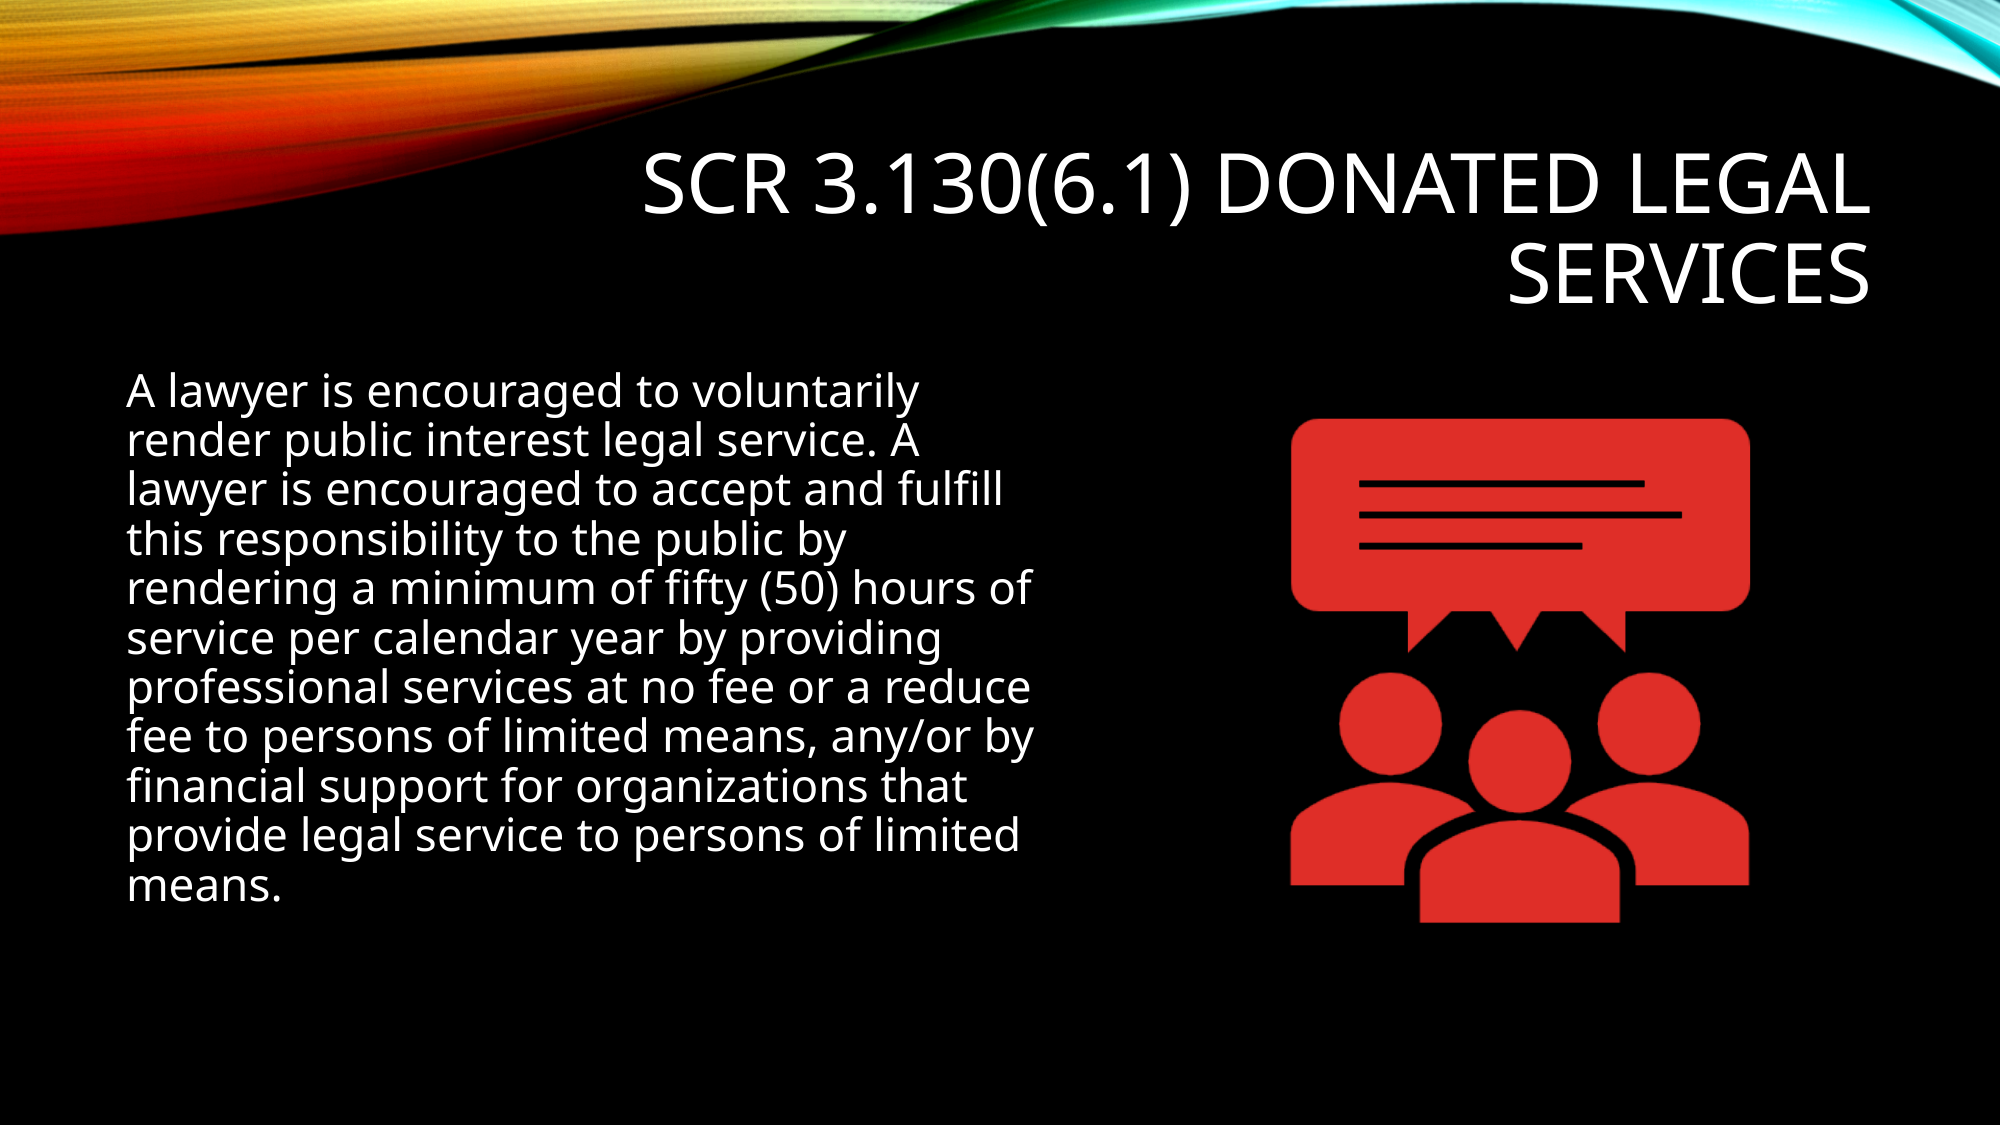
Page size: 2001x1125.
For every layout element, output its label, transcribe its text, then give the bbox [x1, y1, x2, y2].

picture [0, 0, 2000, 237]
list A lawyer is encouraged to voluntarily render public interest legal service. A lawyer is encouraged to accept and fulfill this responsibility to the public by rendering a minimum of fifty (50) hours of service per calendar year by providing professional services at no fee or a reduce fee to persons of limited means, any/or by financial support for organizations that provide legal service to persons of limited means. [111, 360, 1066, 1021]
title SCR 3.130(6.1) Donated Legal Services [474, 125, 1888, 338]
picture [1217, 372, 1816, 971]
